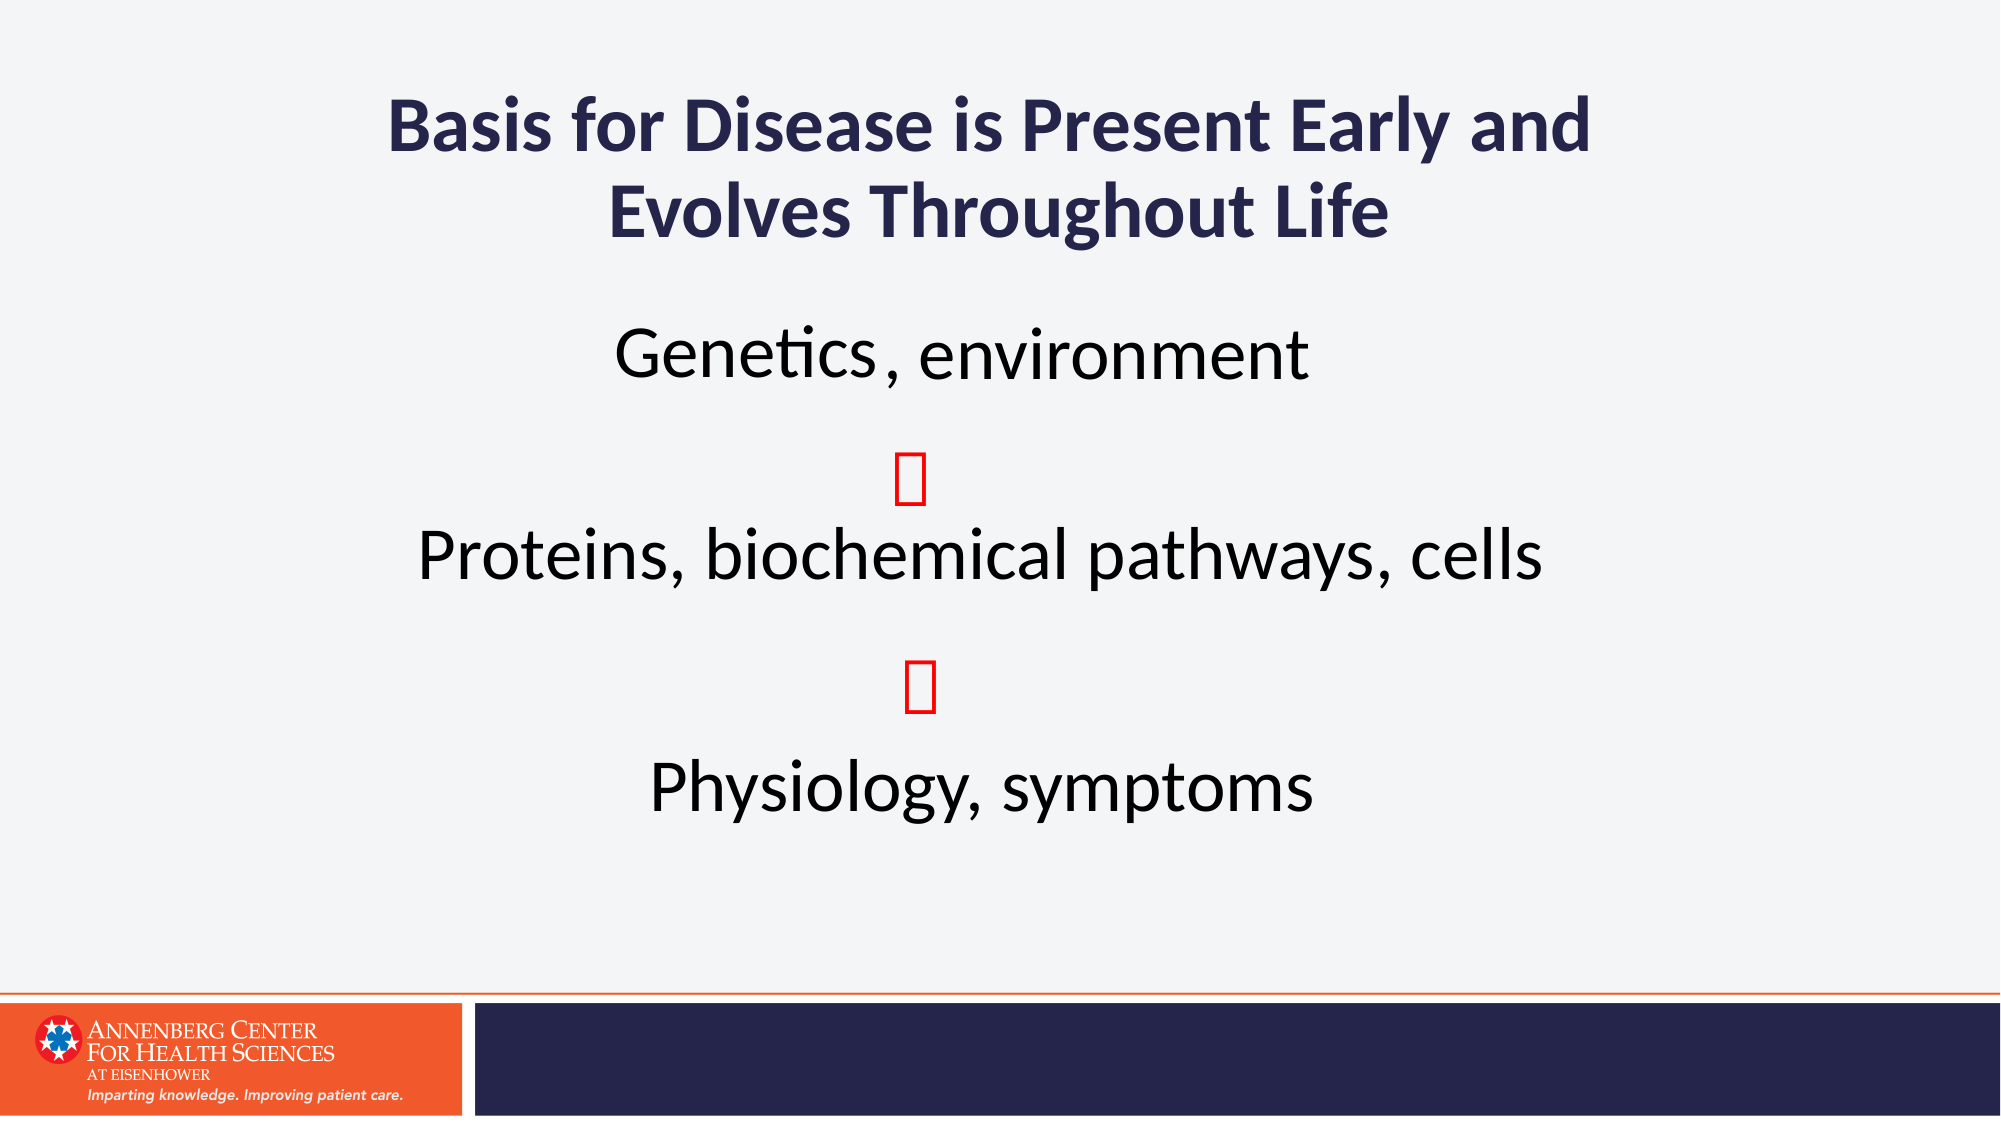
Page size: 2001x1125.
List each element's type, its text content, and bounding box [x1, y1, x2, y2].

text_box  [883, 632, 974, 738]
text_box Physiology, symptoms [634, 729, 1331, 835]
text_box , environment [868, 297, 1335, 403]
list Genetics [599, 305, 895, 411]
title Basis for Disease is Present Early and Evolves Throughout Life [99, 59, 1900, 278]
picture [0, 0, 2001, 1125]
text_box Proteins, biochemical pathways, cells [403, 496, 1594, 602]
text_box  [873, 423, 940, 529]
